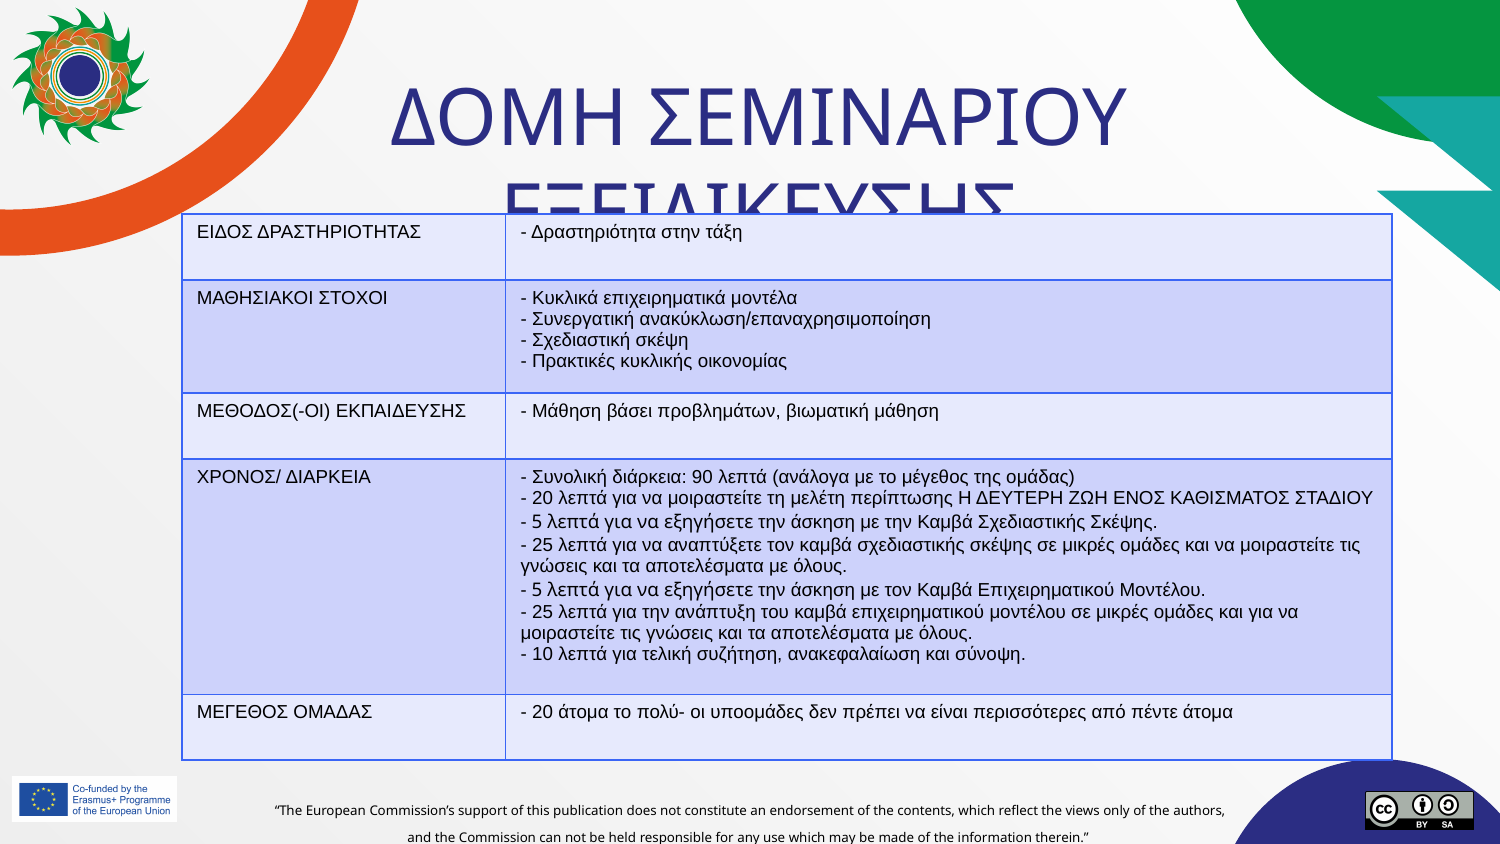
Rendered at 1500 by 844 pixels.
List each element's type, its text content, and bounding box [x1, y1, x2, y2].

picture [11, 6, 151, 147]
picture [11, 776, 177, 822]
picture [1365, 791, 1474, 830]
title ΔΟΜΗ ΣΕΜΙΝΑΡΙΟΥ ΕΞΕΙΔΙΚΕΥΣΗΣ [126, 51, 1393, 214]
table_cell - Μάθηση βάσει προβλημάτων, βιωματική μάθηση [506, 394, 1391, 458]
table_cell ΜΑΘΗΣΙΑΚΟΙ ΣΤΟΧΟΙ [183, 281, 505, 392]
table_header - Δραστηριότητα στην τάξη [506, 215, 1391, 279]
table_cell ΜΕΘΟΔΟΣ(-ΟΙ) ΕΚΠΑΙΔΕΥΣΗΣ [183, 394, 505, 458]
table_cell ΧΡΟΝΟΣ/ ΔΙΑΡΚΕΙΑ [183, 460, 505, 694]
table_cell ΜΕΓΕΘΟΣ ΟΜΑΔΑΣ [183, 695, 505, 759]
table_cell - Συνολική διάρκεια: 90 λεπτά (ανάλογα με το μέγεθος της ομάδας) - 20 λεπτά για να μοιραστείτε τη μελέτη περίπτωσης Η ΔΕΥΤΕΡΗ ΖΩΗ ΕΝΟΣ ΚΑΘΙΣΜΑΤΟΣ ΣΤΑΔΙΟΥ - 5 λεπτά για να εξηγήσετε την άσκηση με την Καμβά Σχεδιαστικής Σκέψης. - 25 λεπτά για να αναπτύξετε τον καμβά σχεδιαστικής σκέψης σε μικρές ομάδες και να μοιραστείτε τις γνώσεις και τα αποτελέσματα με όλους. - 5 λεπτά για να εξηγήσετε την άσκηση με τον Καμβά Επιχειρηματικού Μοντέλου. - 25 λεπτά για την ανάπτυξη του καμβά επιχειρηματικού μοντέλου σε μικρές ομάδες και για να μοιραστείτε τις γνώσεις και τα αποτελέσματα με όλους. - 10 λεπτά για τελική συζήτηση, ανακεφαλαίωση και σύνοψη. [506, 460, 1391, 694]
table_cell - Κυκλικά επιχειρηματικά μοντέλα - Συνεργατική ανακύκλωση/επαναχρησιμοποίηση - Σχεδιαστική σκέψη - Πρακτικές κυκλικής οικονομίας [506, 281, 1391, 392]
table_header ΕΙΔΟΣ ΔΡΑΣΤΗΡΙΟΤΗΤΑΣ [183, 215, 505, 279]
table_cell - 20 άτομα το πολύ- οι υποομάδες δεν πρέπει να είναι περισσότερες από πέντε άτομα [506, 695, 1391, 759]
